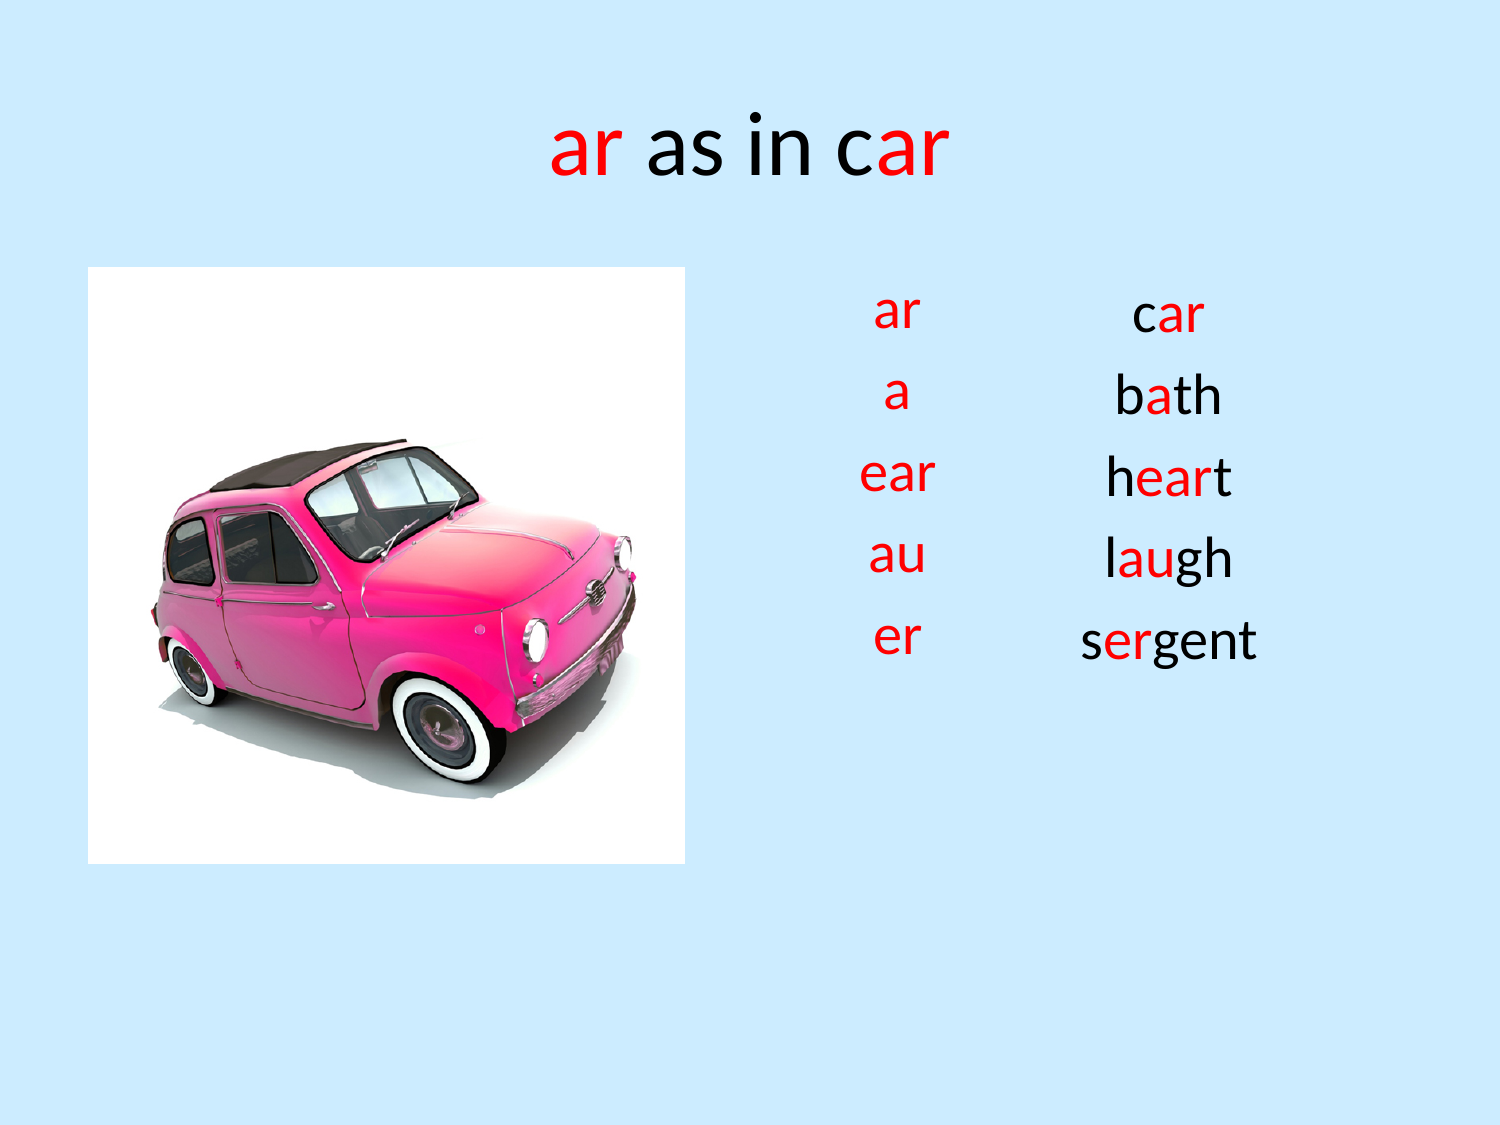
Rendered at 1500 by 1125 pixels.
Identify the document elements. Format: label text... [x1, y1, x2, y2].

picture [88, 266, 686, 864]
list car bath heart laugh sergent [1033, 267, 1305, 1010]
list ar a ear au er [762, 262, 1034, 1005]
title ar as in car [75, 45, 1425, 233]
